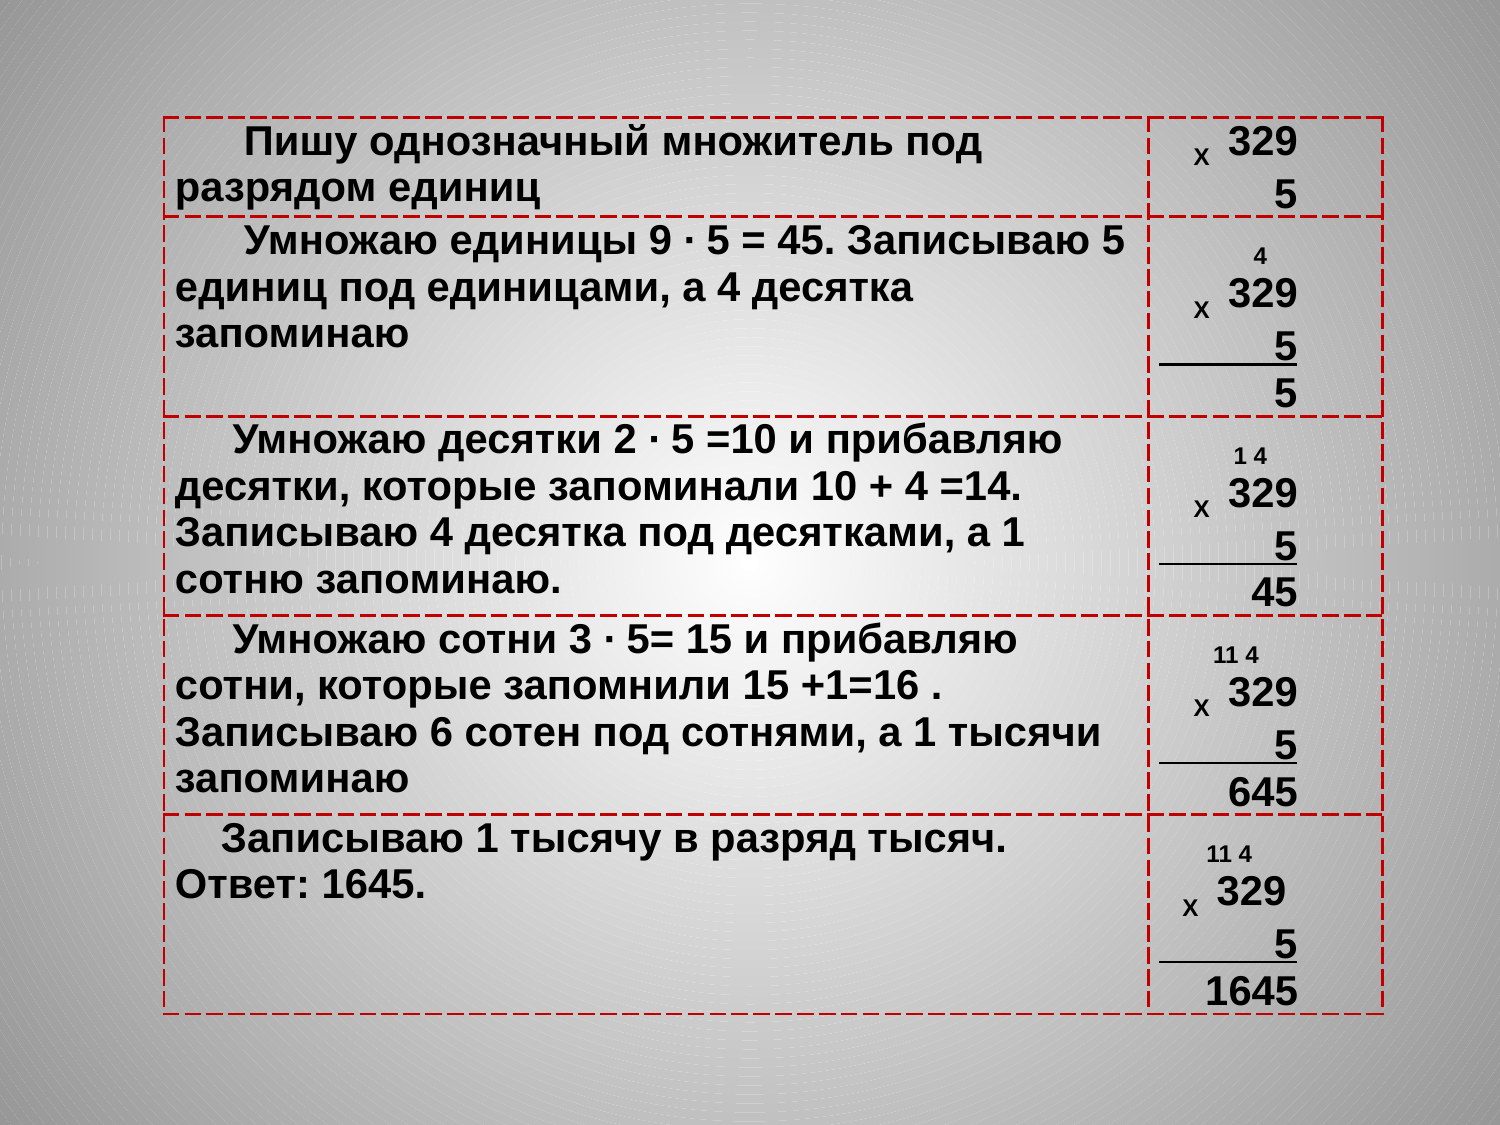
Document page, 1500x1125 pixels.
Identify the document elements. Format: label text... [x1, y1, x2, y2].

table_cell 1 4 Х 329 5 45 [1148, 416, 1383, 615]
table_cell Умножаю сотни 3 ∙ 5= 15 и прибавляю сотни, которые запомнили 15 +1=16 . Записываю 6 сотен под сотнями, а 1 тысячи запоминаю [164, 615, 1148, 815]
table_cell 4 Х 329 5 5 [1148, 217, 1383, 416]
table_header Х 329 5 [1148, 117, 1383, 217]
table_cell Умножаю единицы 9 ∙ 5 = 45. Записываю 5 единиц под единицами, а 4 десятка запоминаю [164, 217, 1148, 416]
table_cell 11 4 Х 329 5 645 [1148, 615, 1383, 815]
table_cell 11 4 Х 329 5 1645 [1148, 815, 1383, 1014]
table_header Пишу однозначный множитель под разрядом единиц [164, 117, 1148, 217]
table_cell Умножаю десятки 2 ∙ 5 =10 и прибавляю десятки, которые запоминали 10 + 4 =14. Записываю 4 десятка под десятками, а 1 сотню запоминаю. [164, 416, 1148, 615]
table_cell Записываю 1 тысячу в разряд тысяч. Ответ: 1645. [164, 815, 1148, 1014]
